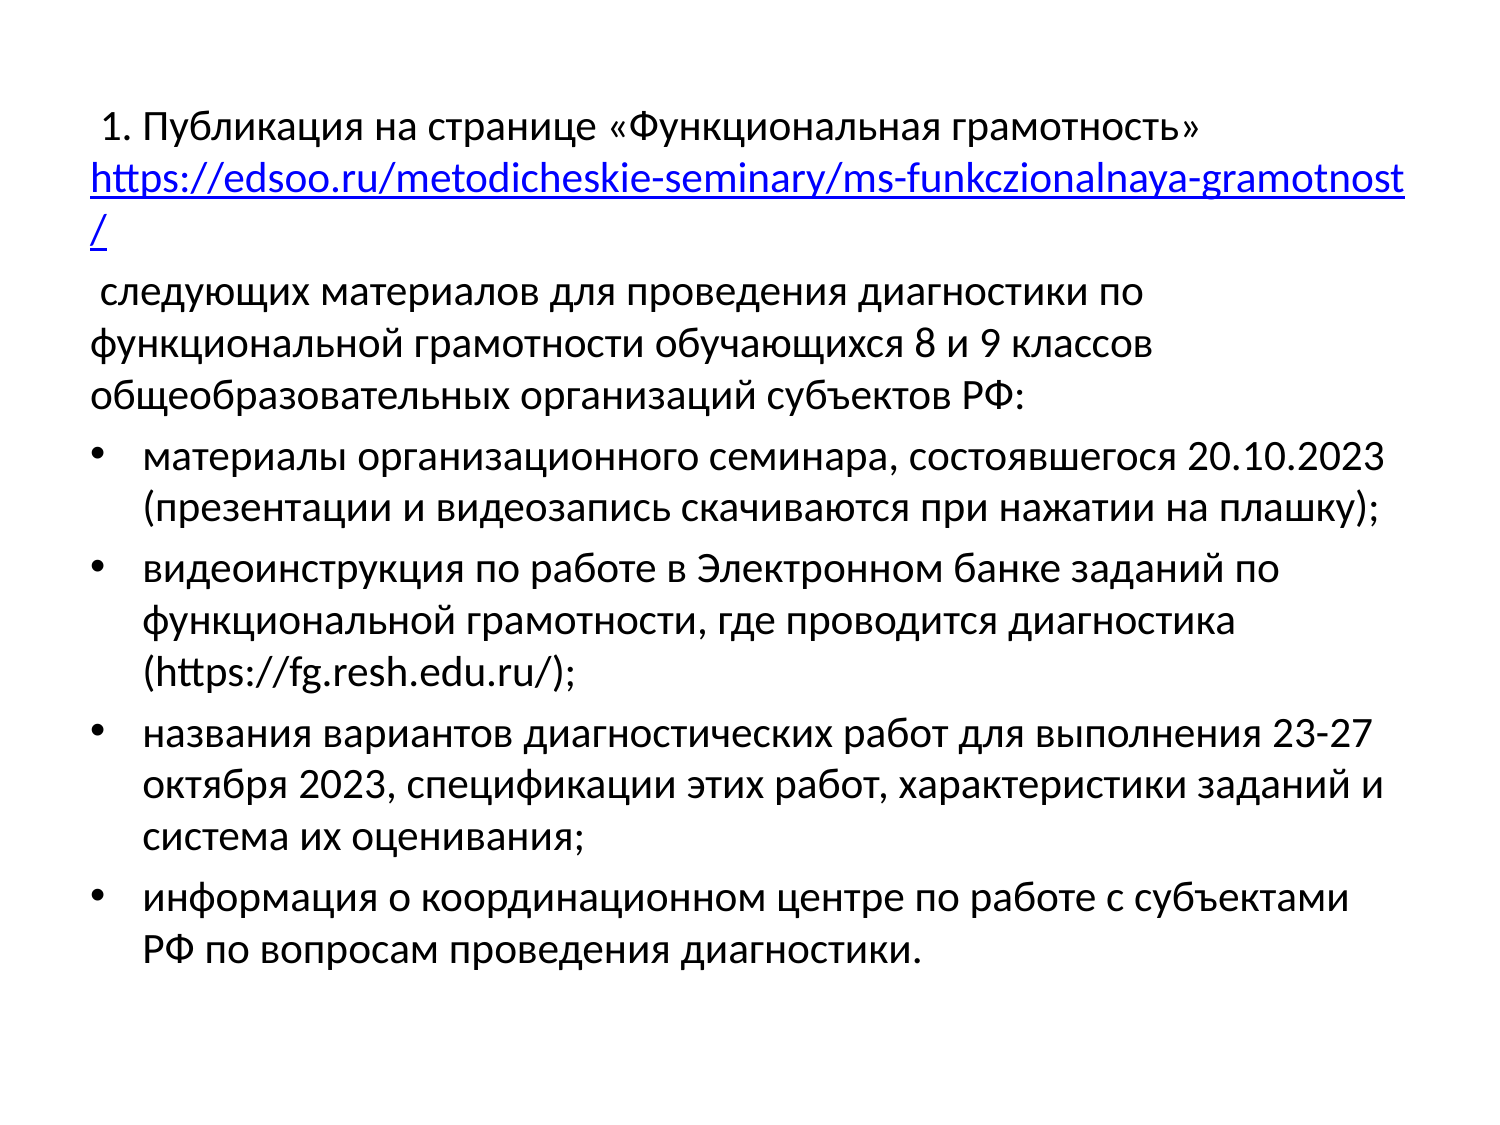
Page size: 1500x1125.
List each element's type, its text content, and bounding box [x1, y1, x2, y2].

list 1. Публикация на странице «Функциональная грамотность» https://edsoo.ru/metodicheskie-seminary/ms-funkczionalnaya-gramotnost/ следующих материалов для проведения диагностики по функциональной грамотности обучающихся 8 и 9 классов общеобразовательных организаций субъектов РФ: материалы организационного семинара, состоявшегося 20.10.2023 (презентации и видеозапись скачиваются при нажатии на плашку); видеоинструкция по работе в Электронном банке заданий по функциональной грамотности, где проводится диагностика (https://fg.resh.edu.ru/); названия вариантов диагностических работ для выполнения 23-27 октября 2023, спецификации этих работ, характеристики заданий и система их оценивания; информация о координационном центре по работе с субъектами РФ по вопросам проведения диагностики. [75, 90, 1425, 1005]
